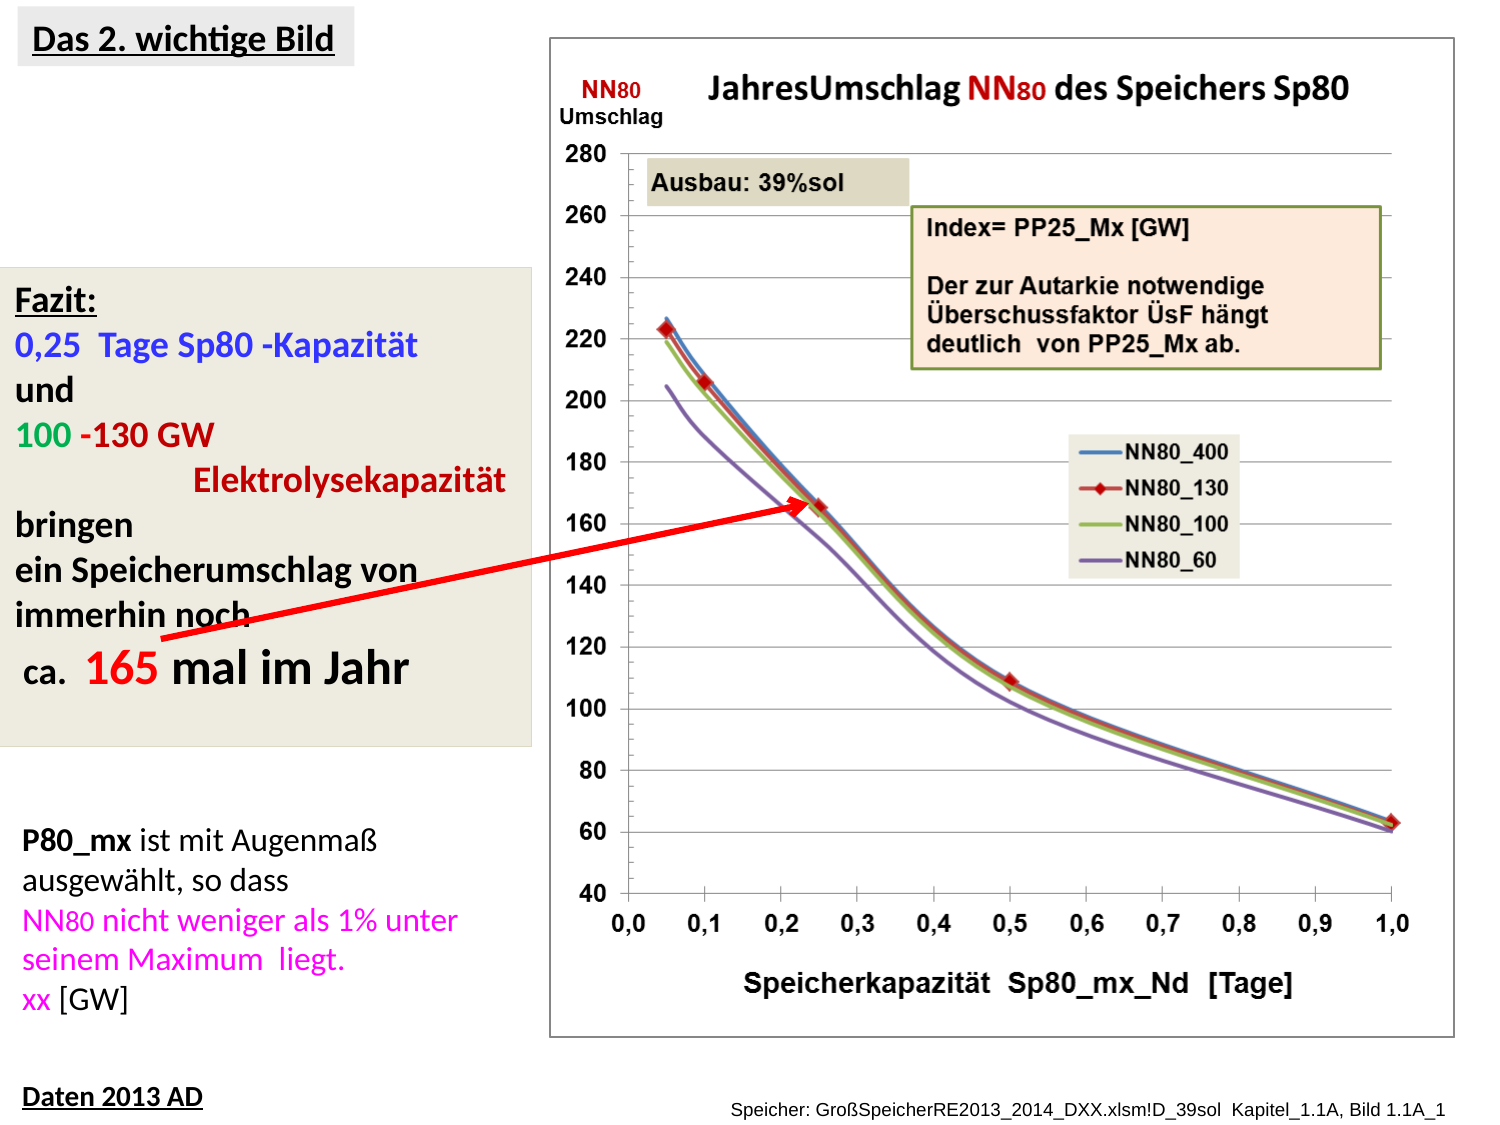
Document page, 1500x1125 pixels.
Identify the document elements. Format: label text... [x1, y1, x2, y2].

text_box Speicher: GroßSpeicherRE2013_2014_DXX.xlsm!D_39sol Kapitel_1.1A, Bild 1.1A_1 [730, 1098, 1458, 1121]
text_box Fazit: 0,25 Tage Sp80 -Kapazität und 100 -130 GW Elektrolysekapazität bringen ein Speicherumschlag von immerhin noch ca. 165 mal im Jahr [0, 267, 532, 747]
text_box Daten 2013 AD [7, 1069, 236, 1120]
text_box Das 2. wichtige Bild [17, 6, 355, 67]
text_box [160, 503, 810, 640]
picture [548, 36, 1455, 1038]
text_box P80_mx ist mit Augenmaß ausgewählt, so dass NN80 nicht weniger als 1% unter seinem Maximum liegt. xx [GW] [7, 810, 474, 1025]
